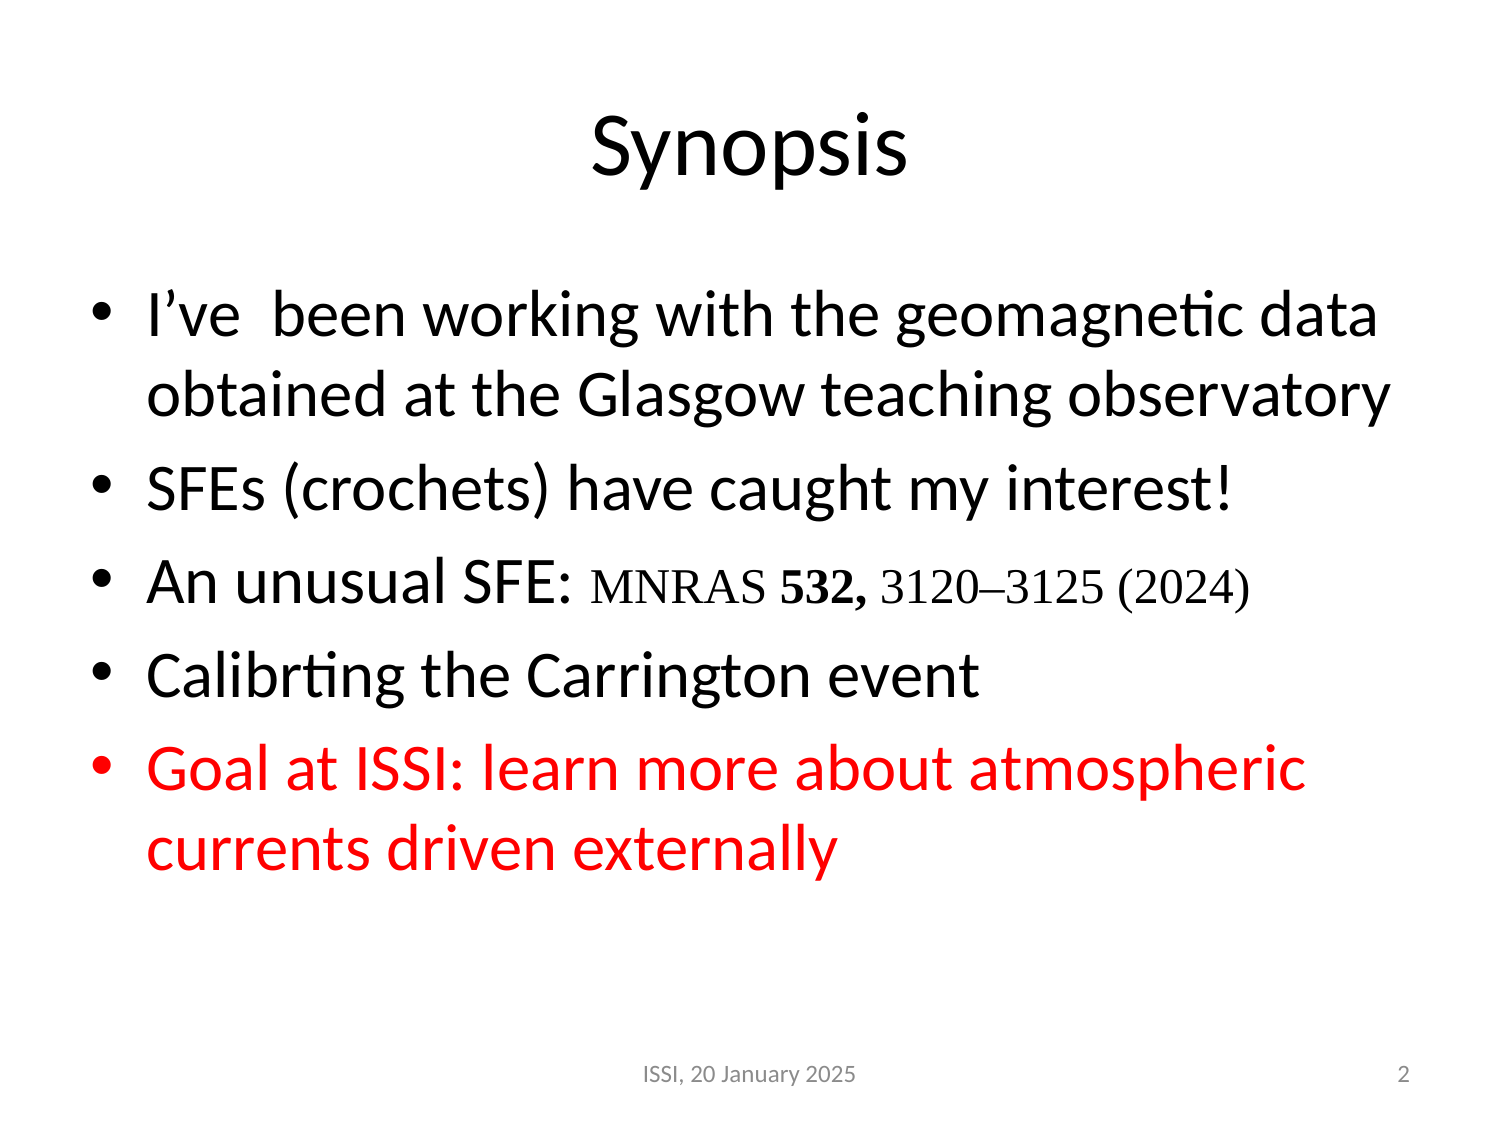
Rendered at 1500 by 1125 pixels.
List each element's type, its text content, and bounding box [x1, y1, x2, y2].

list I’ve been working with the geomagnetic data obtained at the Glasgow teaching observatory SFEs (crochets) have caught my interest! An unusual SFE: MNRAS 532, 3120–3125 (2024) Calibrting the Carrington event Goal at ISSI: learn more about atmospheric currents driven externally [75, 262, 1425, 1005]
slide_number 2 [1074, 1042, 1425, 1103]
footer ISSI, 20 January 2025 [512, 1042, 988, 1103]
title Synopsis [75, 45, 1425, 233]
